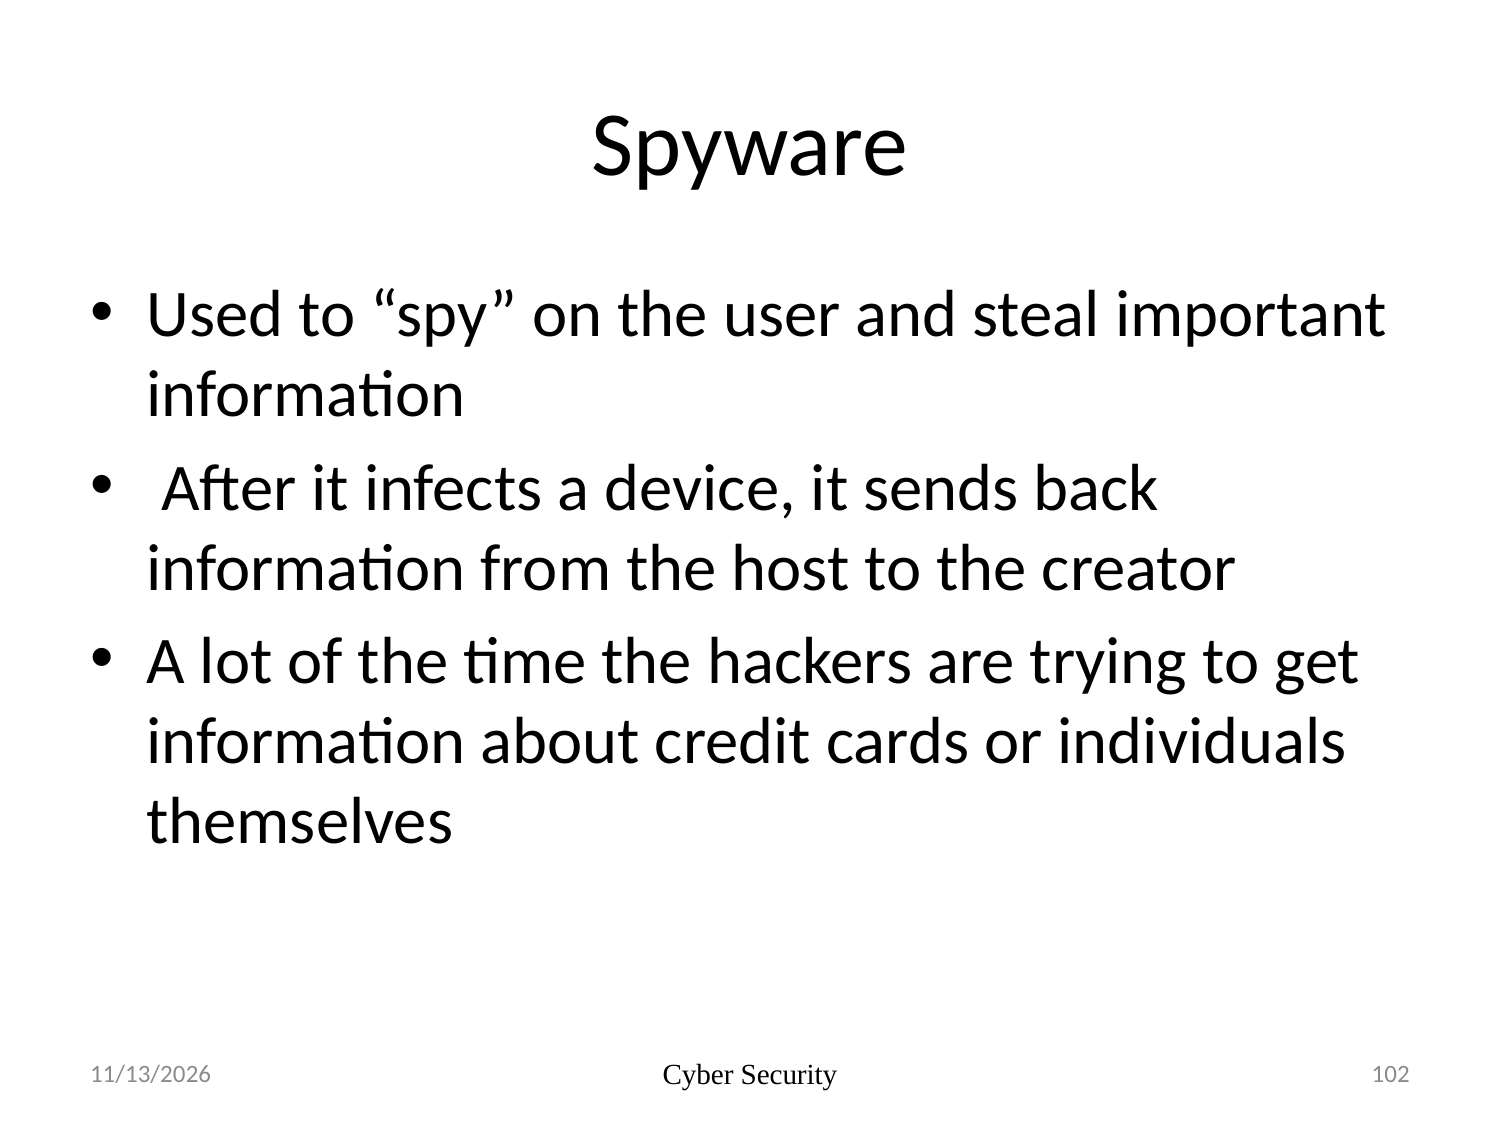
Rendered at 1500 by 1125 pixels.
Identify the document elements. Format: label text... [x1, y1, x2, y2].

title Spyware [75, 45, 1425, 233]
footer Cyber Security [512, 1042, 988, 1103]
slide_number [75, 1042, 425, 1103]
slide_number 102 [1074, 1042, 1425, 1103]
list Used to “spy” on the user and steal important information After it infects a device, it sends back information from the host to the creator A lot of the time the hackers are trying to get information about credit cards or individuals themselves [75, 262, 1425, 1005]
